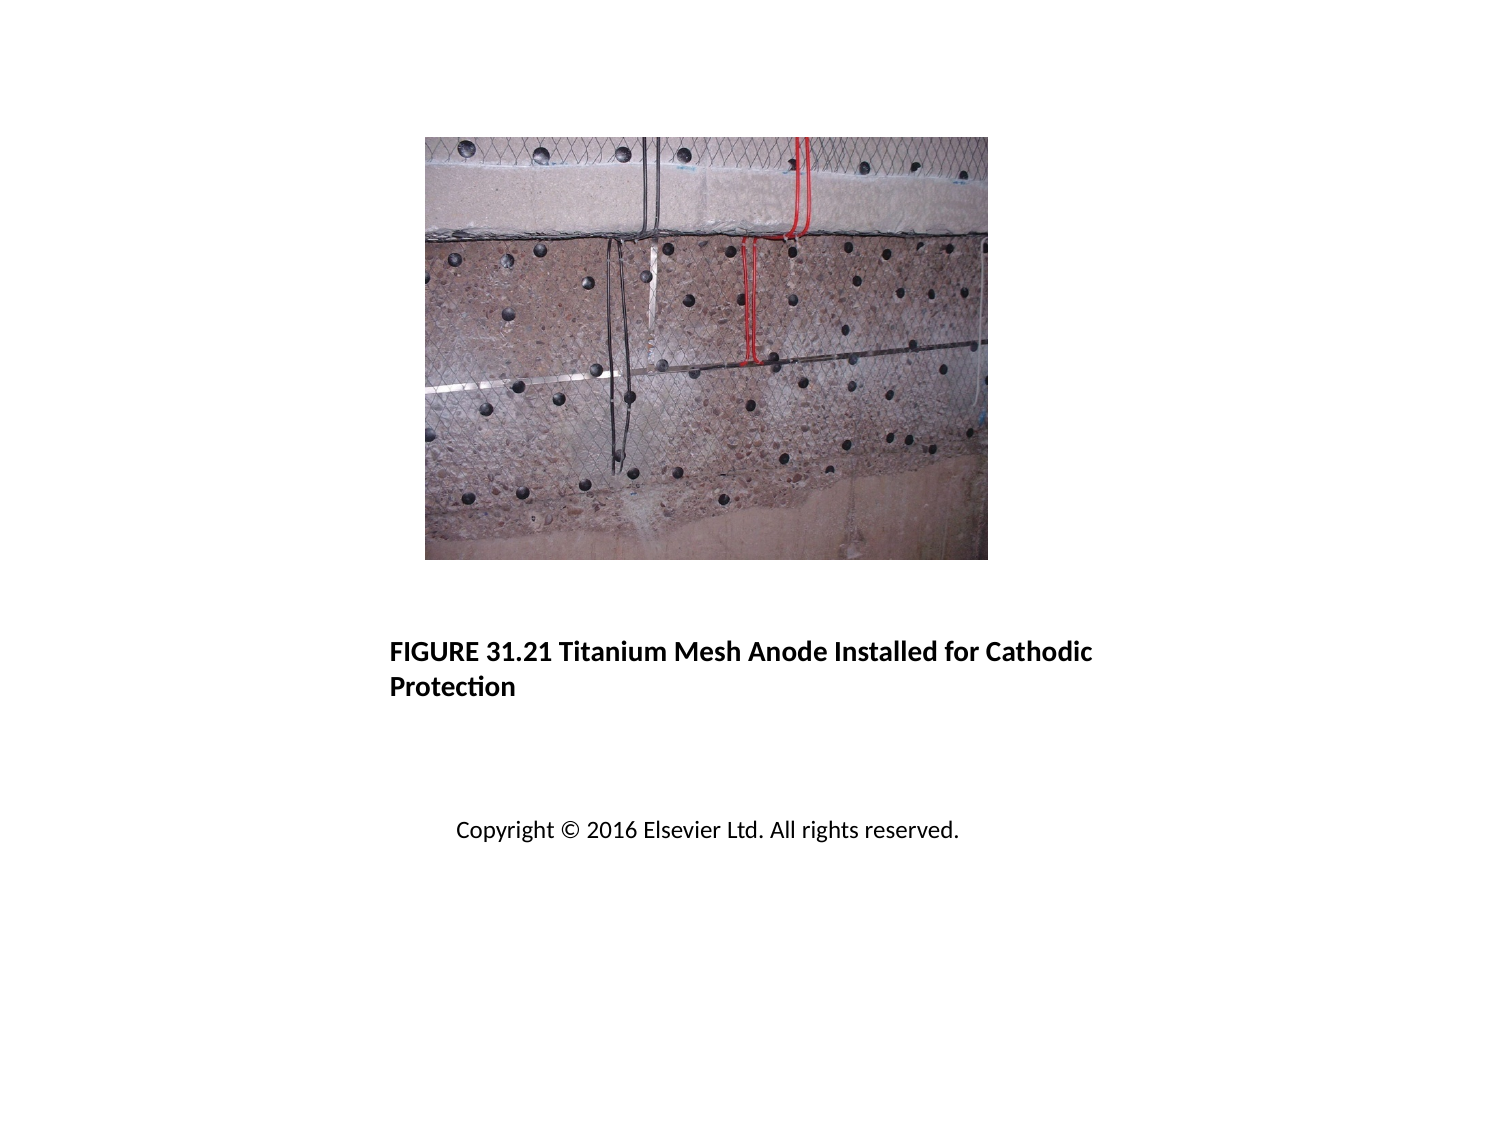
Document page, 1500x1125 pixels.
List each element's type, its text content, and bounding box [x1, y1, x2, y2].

picture [424, 137, 988, 560]
text_box FIGURE 31.21 Titanium Mesh Anode Installed for Cathodic Protection [374, 624, 1125, 710]
text_box Copyright © 2016 Elsevier Ltd. All rights reserved. [252, 806, 1165, 852]
